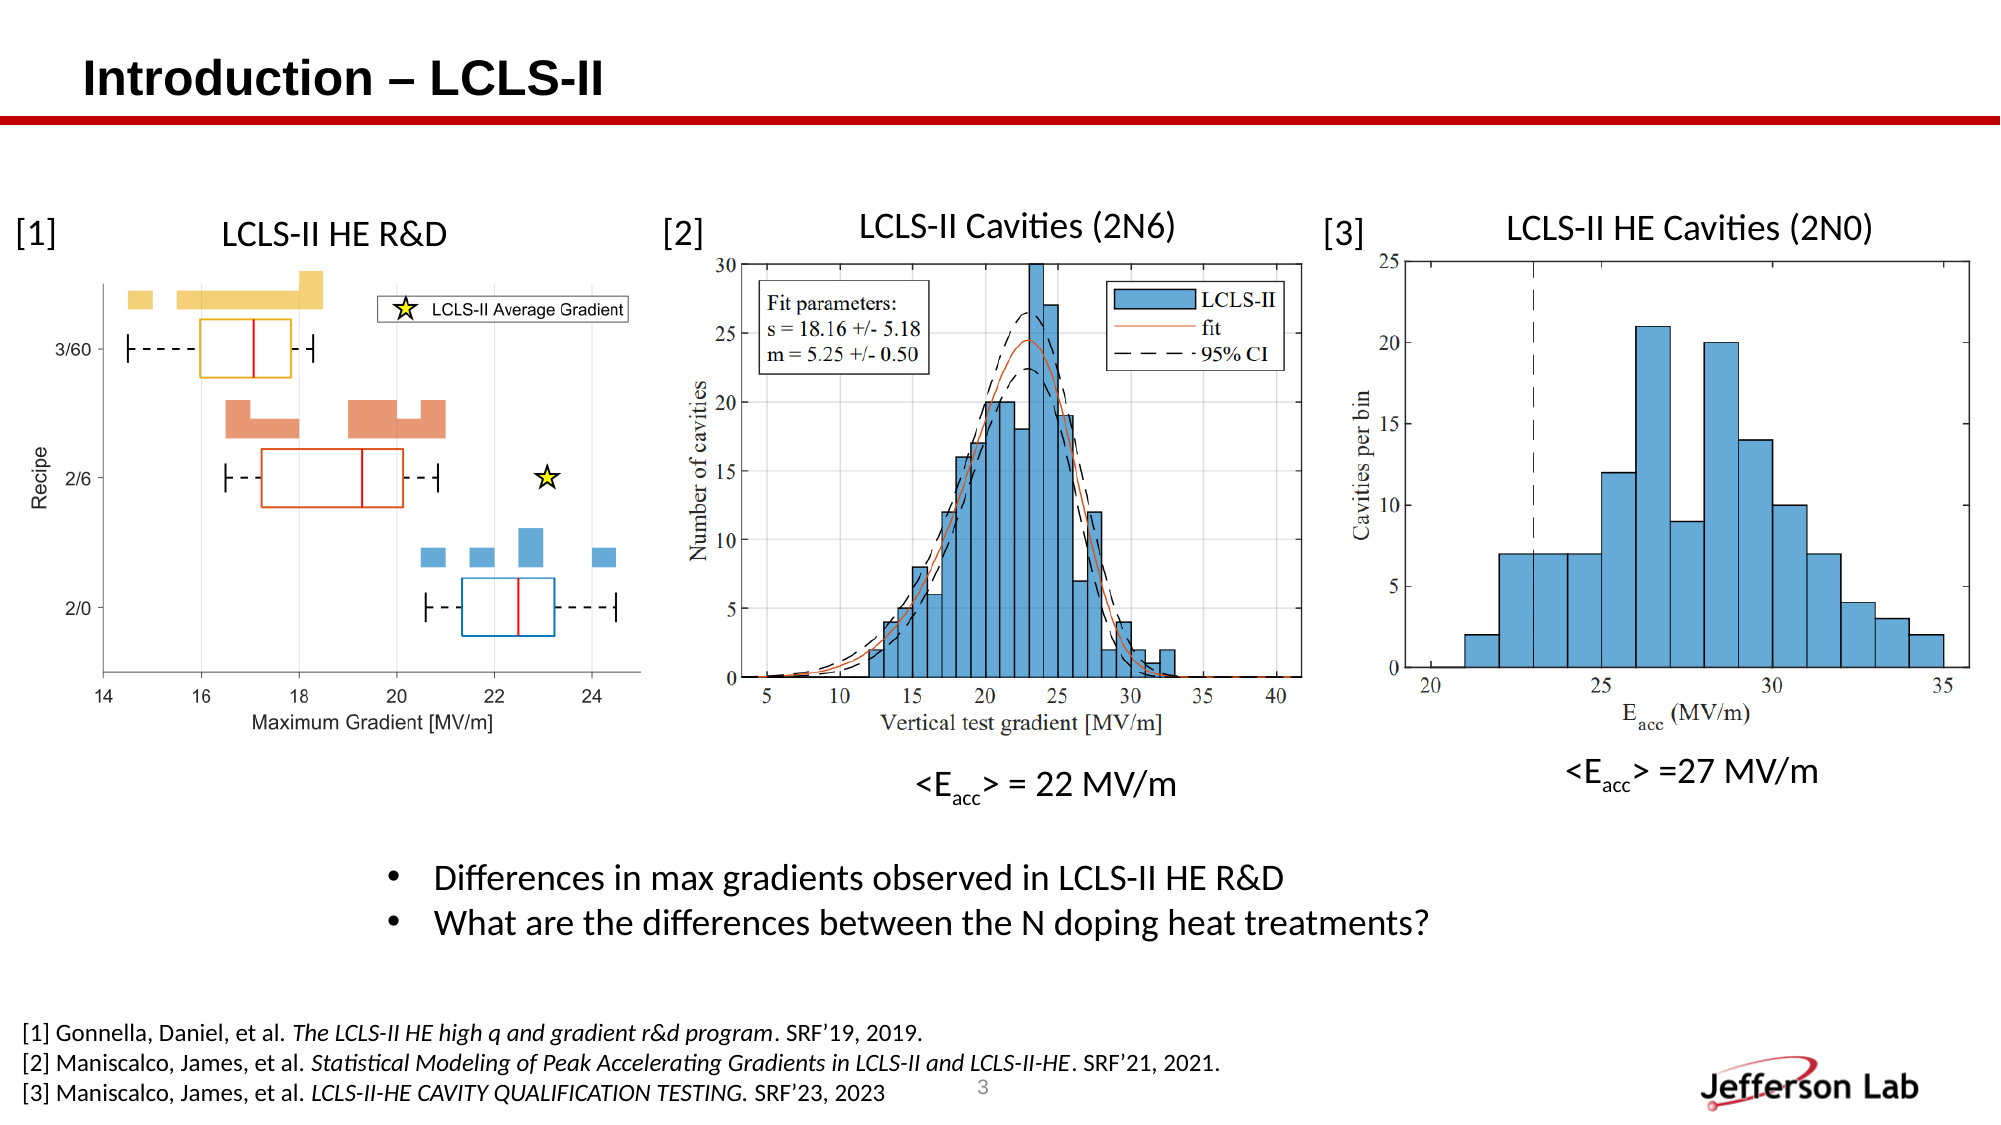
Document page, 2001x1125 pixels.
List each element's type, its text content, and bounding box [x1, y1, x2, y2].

text_box [1] [0, 200, 81, 236]
text_box [1] Gonnella, Daniel, et al. The LCLS-II HE high q and gradient r&d program. SRF’19, 2019. [2] Maniscalco, James, et al. Statistical Modeling of Peak Accelerating Gradients in LCLS-II and LCLS-II-HE. SRF’21, 2021. [3] Maniscalco, James, et al. LCLS-II-HE CAVITY QUALIFICATION TESTING. SRF’23, 2023 [7, 1009, 1236, 1115]
text_box LCLS-II HE R&D [206, 201, 463, 236]
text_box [0, 236, 1992, 740]
text_box [3] [1308, 200, 1389, 236]
picture [1698, 1047, 1933, 1124]
text_box Differences in max gradients observed in LCLS-II HE R&D What are the differences between the N doping heat treatments? [372, 845, 1447, 950]
text_box LCLS-II HE Cavities (2N0) [1491, 195, 1889, 236]
title Introduction – LCLS-II [67, 39, 1919, 120]
text_box <Eacc> =27 MV/m [1550, 740, 1843, 805]
text_box <Eacc> = 22 MV/m [900, 751, 1193, 818]
text_box LCLS-II Cavities (2N6) [844, 193, 1192, 236]
text_box [2] [647, 200, 728, 236]
